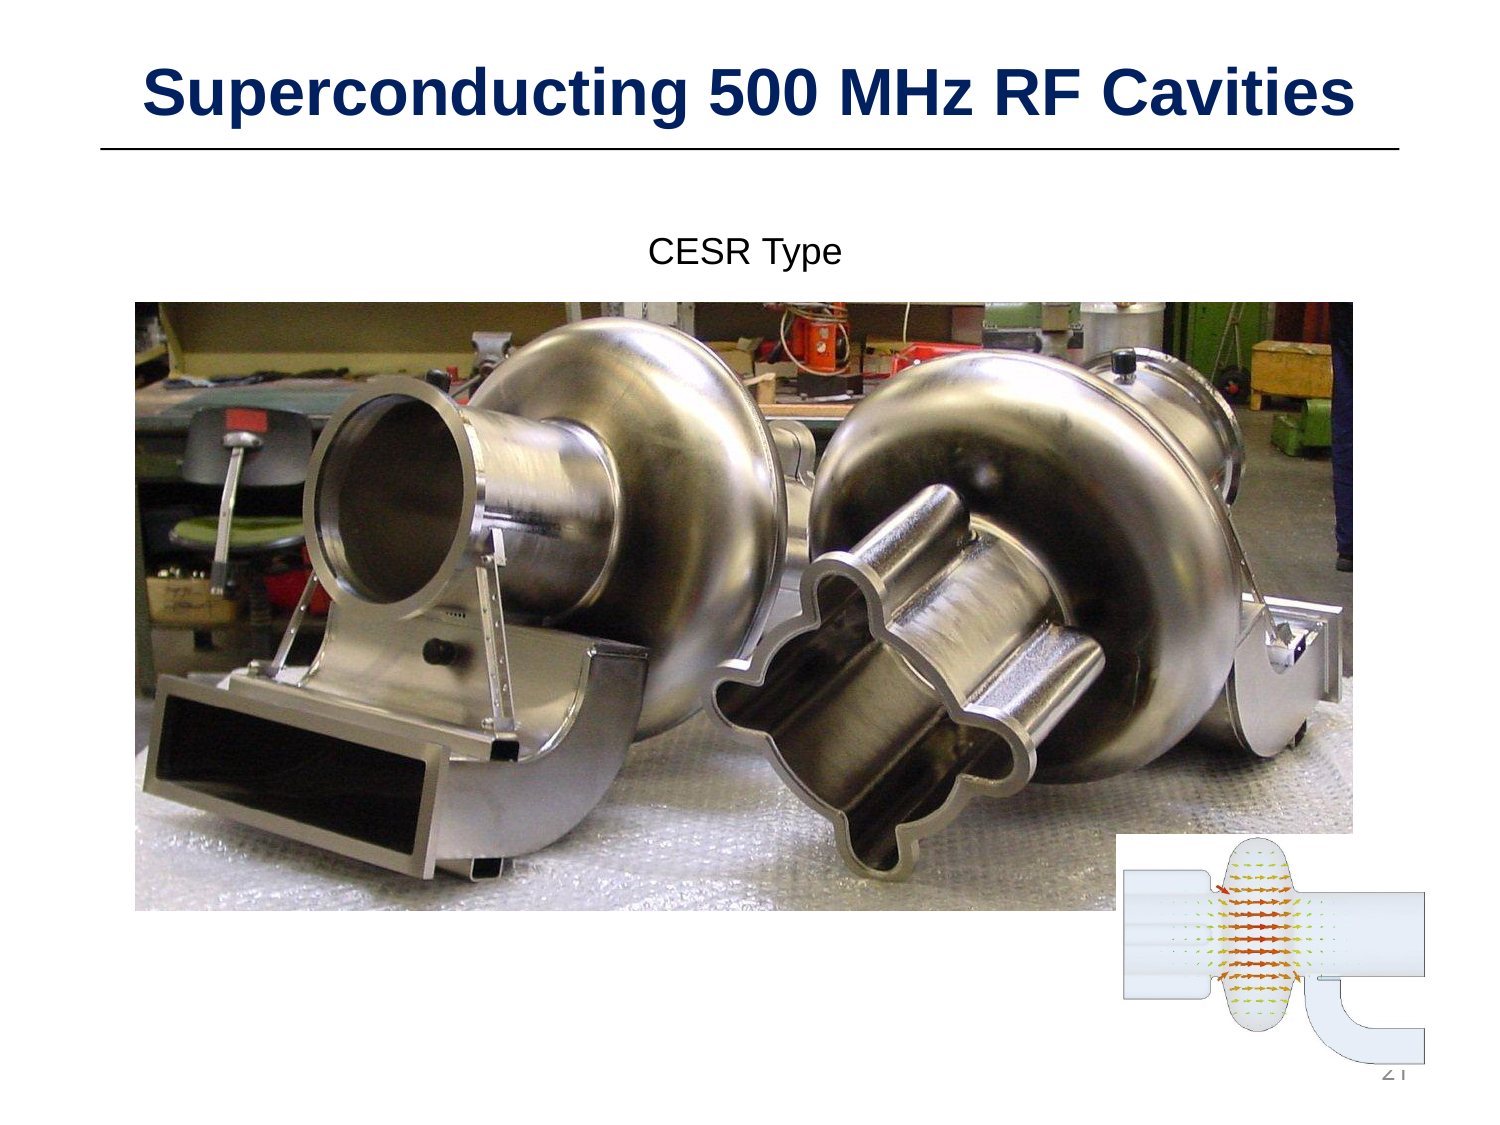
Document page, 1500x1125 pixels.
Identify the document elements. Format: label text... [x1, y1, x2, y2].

title Superconducting 500 MHz RF Cavities [75, 30, 1425, 147]
slide_number 21 [1074, 1042, 1425, 1103]
text_box CESR Type [633, 219, 858, 280]
picture [135, 302, 1431, 1070]
